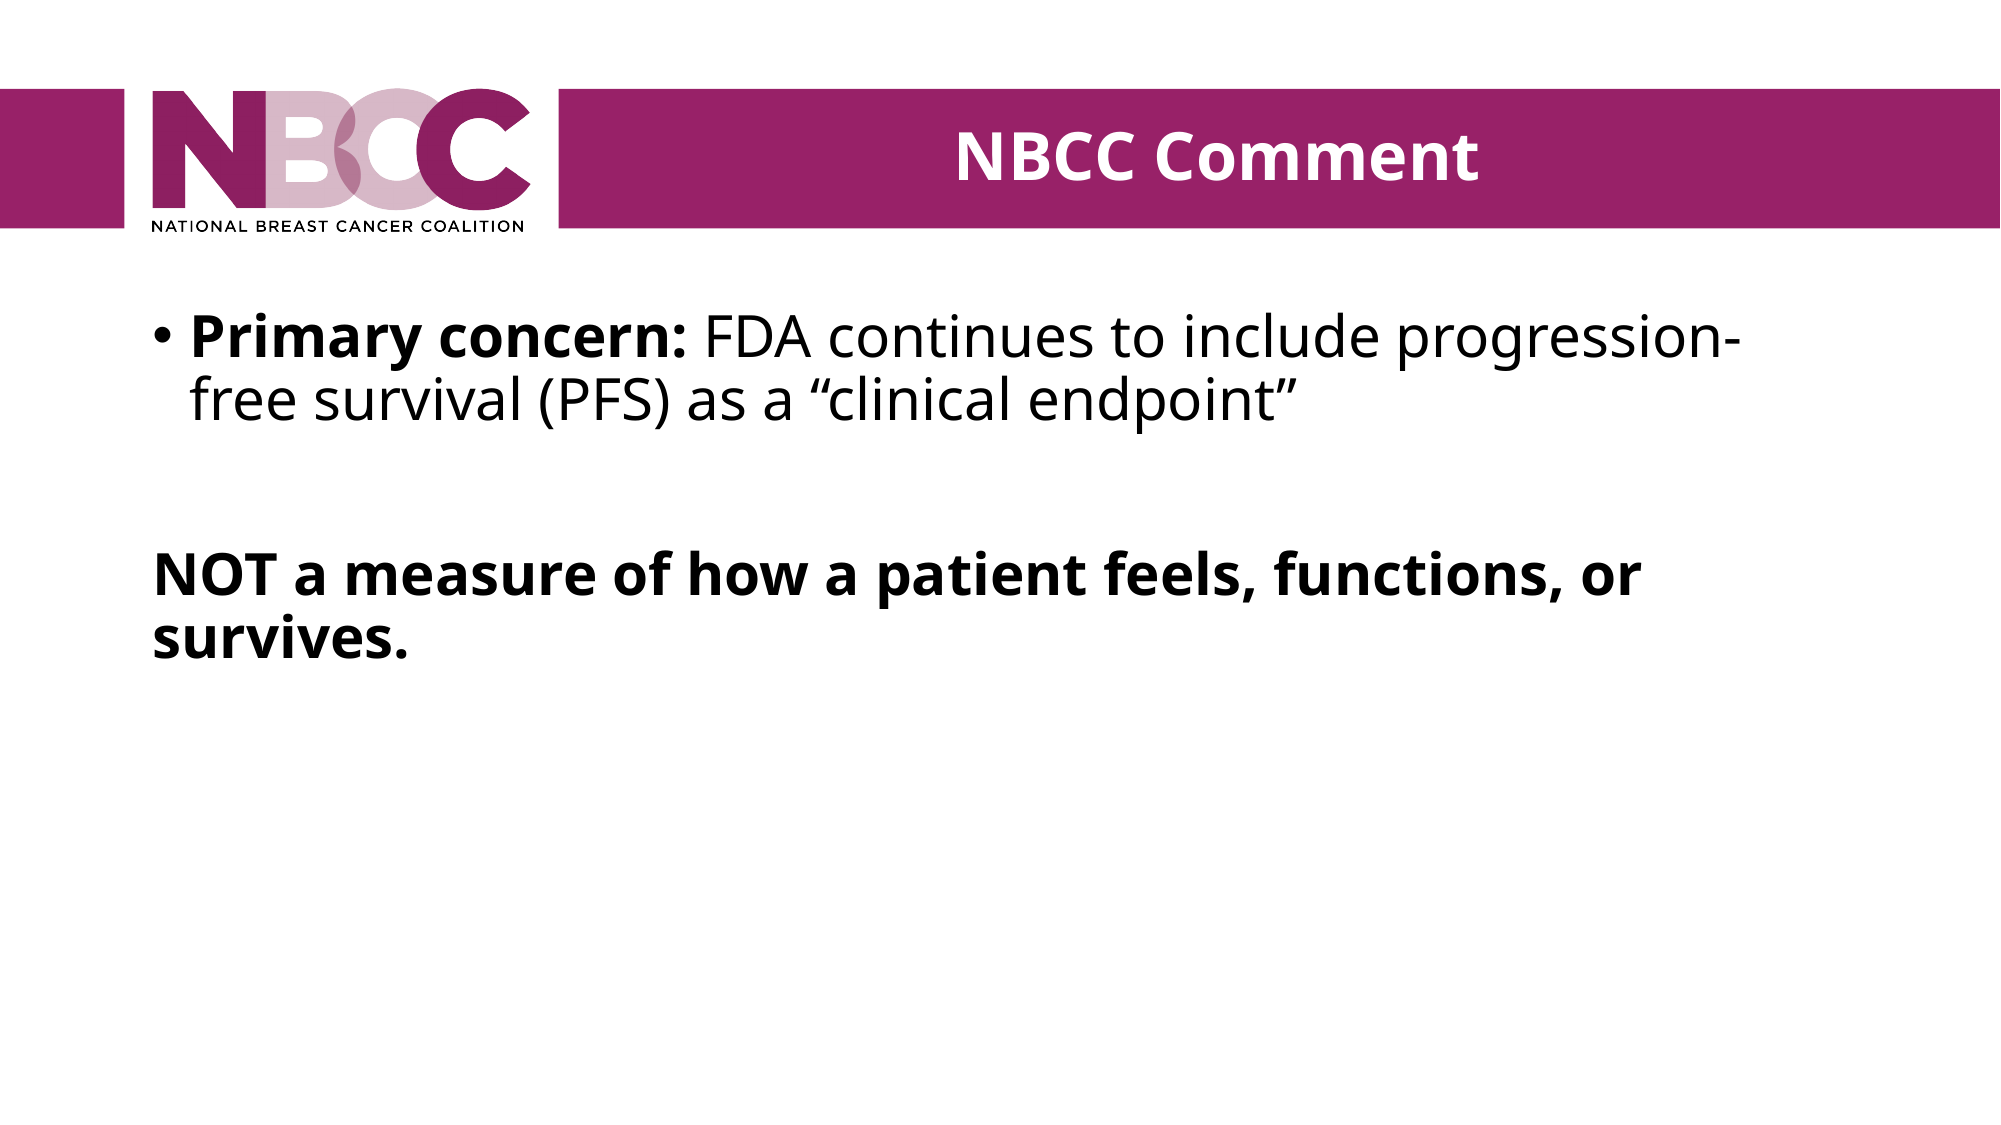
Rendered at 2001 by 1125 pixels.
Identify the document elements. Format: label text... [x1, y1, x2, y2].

list Primary concern: FDA continues to include progression-free survival (PFS) as a “clinical endpoint” NOT a measure of how a patient feels, functions, or survives. [137, 299, 1863, 1014]
list NBCC Comment [587, 102, 1848, 215]
picture [152, 88, 531, 232]
